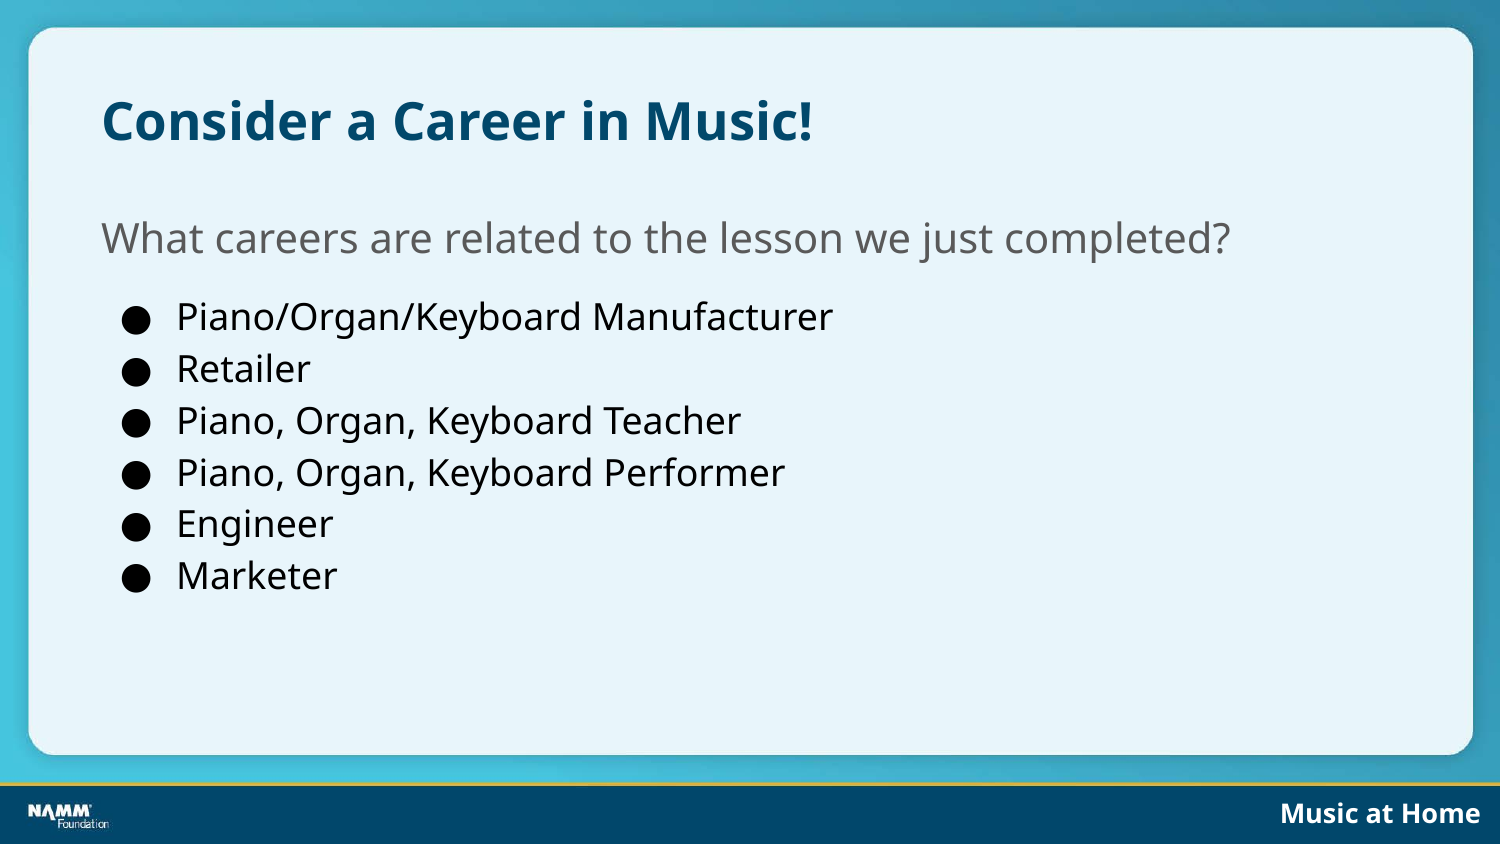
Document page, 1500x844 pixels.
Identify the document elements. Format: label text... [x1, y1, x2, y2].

title Consider a Career in Music! [86, 72, 1428, 167]
picture [0, 0, 1500, 787]
list What careers are related to the lesson we just completed? Piano/Organ/Keyboard Manufacturer Retailer Piano, Organ, Keyboard Teacher Piano, Organ, Keyboard Performer Engineer Marketer [86, 189, 1387, 689]
picture [26, 801, 112, 836]
